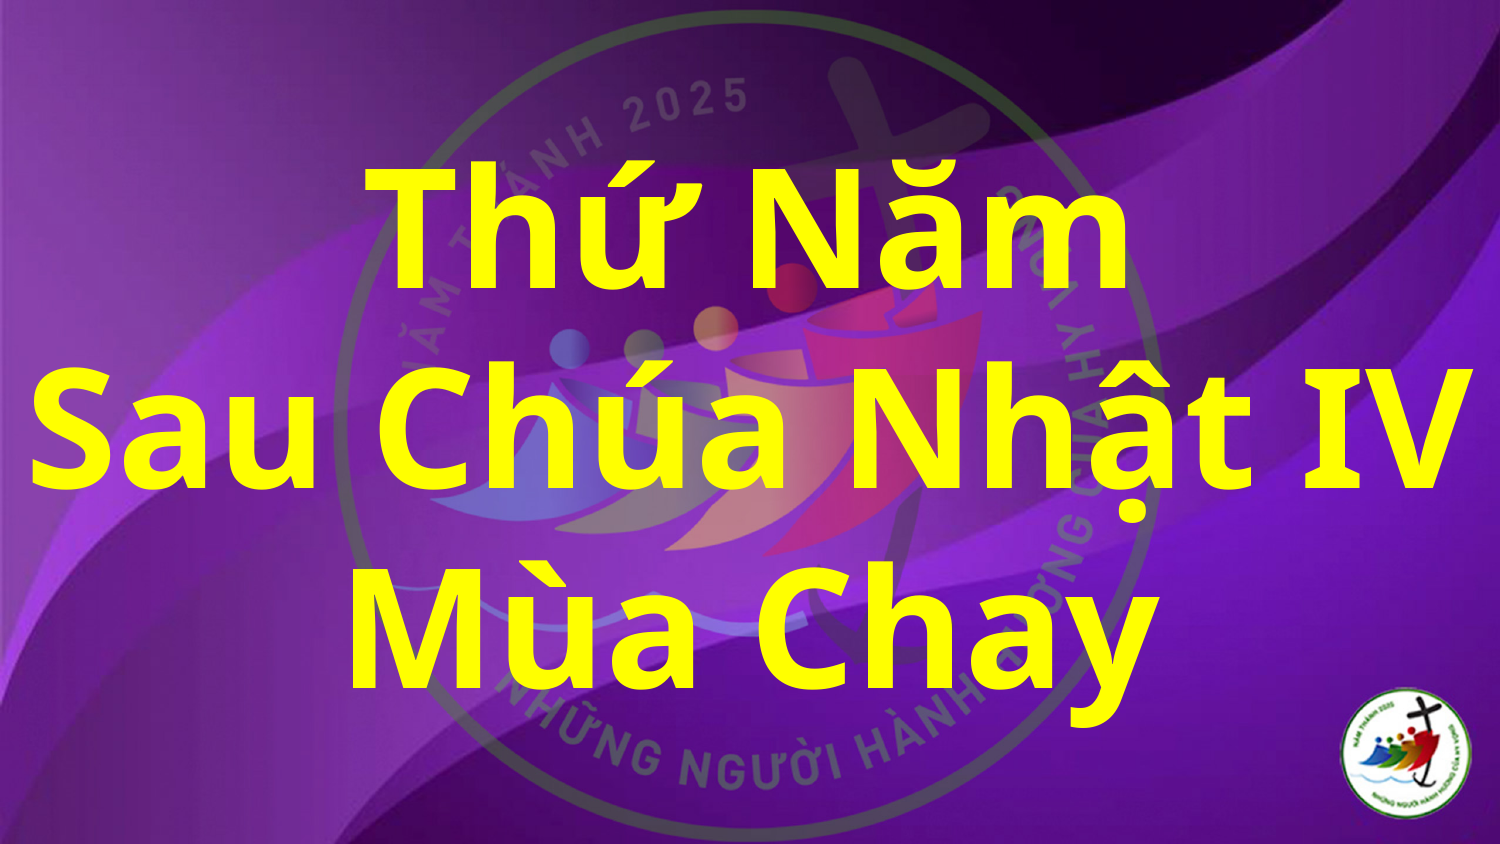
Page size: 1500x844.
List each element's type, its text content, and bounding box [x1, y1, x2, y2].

title Thứ Năm Sau Chúa Nhật IV Mùa Chay [0, 0, 1500, 844]
